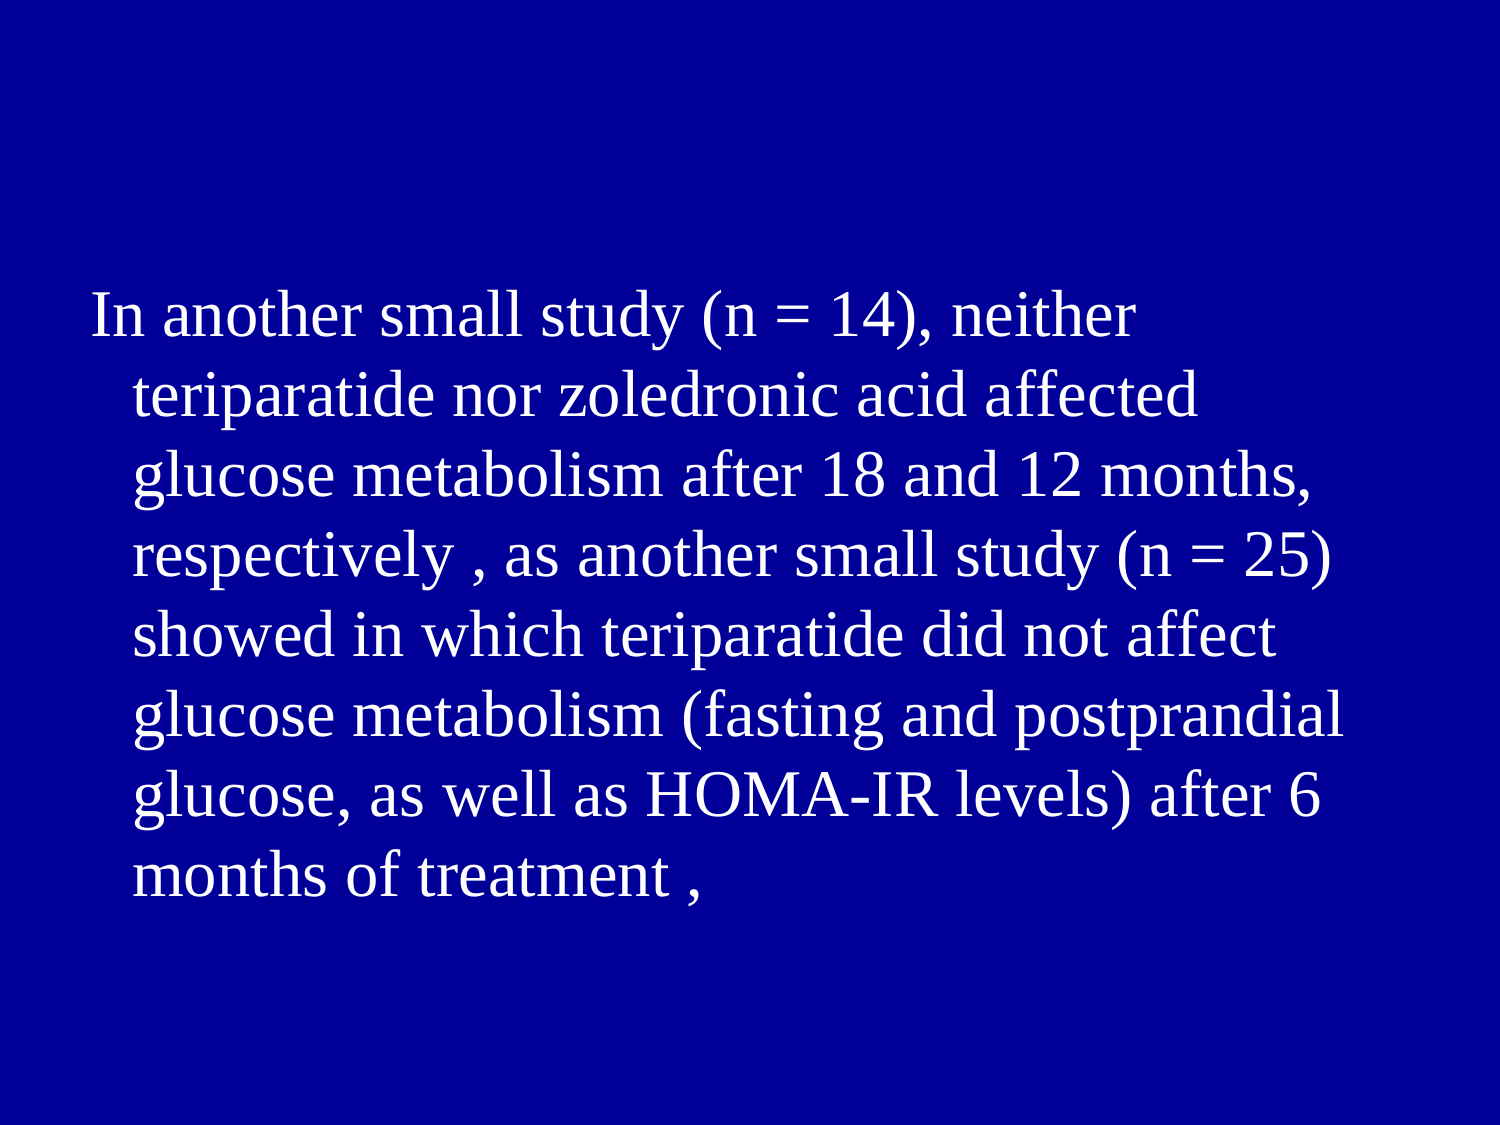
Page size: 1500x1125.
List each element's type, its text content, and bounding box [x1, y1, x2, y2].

list In another small study (n = 14), neither teriparatide nor zoledronic acid affected glucose metabolism after 18 and 12 months, respectively , as another small study (n = 25) showed in which teriparatide did not affect glucose metabolism (fasting and postprandial glucose, as well as HOMA-IR levels) after 6 months of treatment , [75, 262, 1425, 1005]
